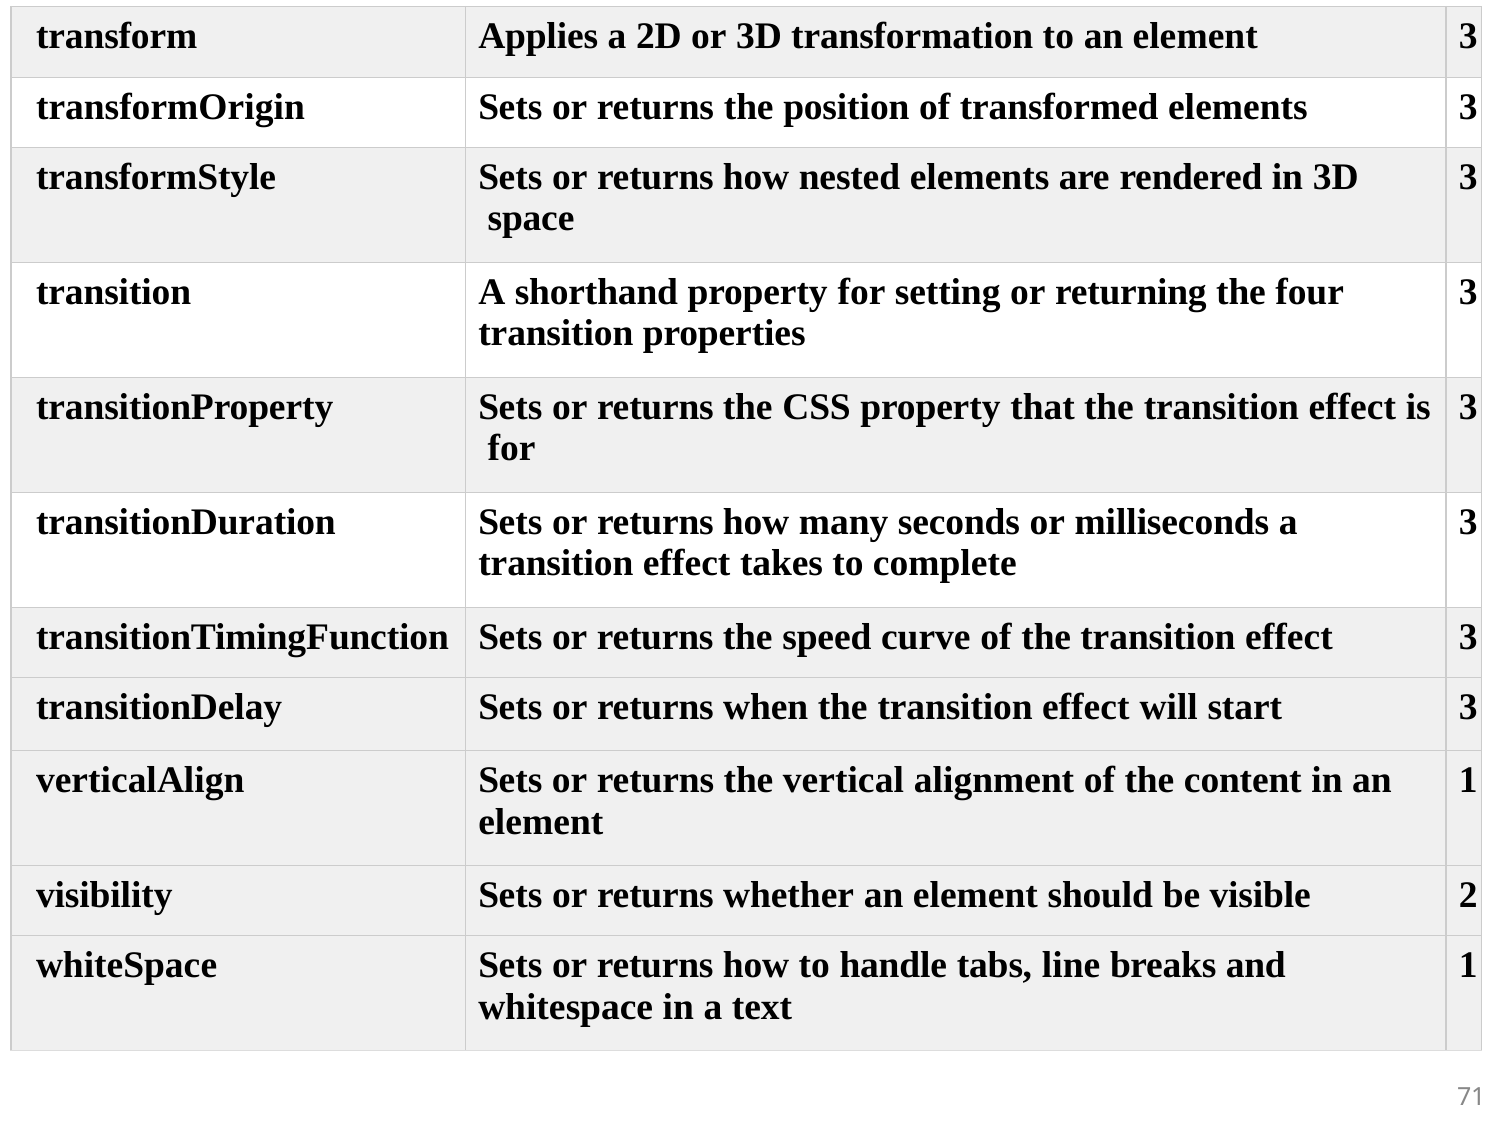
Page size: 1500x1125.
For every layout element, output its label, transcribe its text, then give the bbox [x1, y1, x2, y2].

table_cell transitionDelay [12, 678, 465, 750]
table_cell 3 [1447, 378, 1481, 492]
table_cell Sets or returns the CSS property that the transition effect is for [466, 378, 1445, 492]
table_cell Sets or returns the speed curve of the transition effect [466, 608, 1445, 677]
table_cell 1 [1447, 751, 1481, 865]
table_cell 3 [1447, 493, 1481, 607]
table_cell visibility [12, 866, 465, 935]
table_cell 3 [1447, 608, 1481, 677]
table_cell Sets or returns how many seconds or milliseconds a transition effect takes to complete [466, 493, 1445, 607]
table_header transform [12, 7, 465, 77]
table_cell transformOrigin [12, 78, 465, 147]
table_cell transitionDuration [12, 493, 465, 607]
table_cell A shorthand property for setting or returning the four transition properties [466, 263, 1445, 377]
slide_number 71 [1455, 1080, 1492, 1125]
table_cell Sets or returns how to handle tabs, line breaks and whitespace in a text [466, 936, 1445, 1050]
table_cell 3 [1447, 148, 1481, 262]
table_cell whiteSpace [12, 936, 465, 1050]
table_cell 3 [1447, 678, 1481, 750]
table_cell transitionTimingFunction [12, 608, 465, 677]
table_cell transition [12, 263, 465, 377]
table_cell 3 [1447, 78, 1481, 147]
table_cell Sets or returns how nested elements are rendered in 3D space [466, 148, 1445, 262]
table_header 3 [1447, 7, 1481, 77]
table_header Applies a 2D or 3D transformation to an element [466, 7, 1445, 77]
table_cell 2 [1447, 866, 1481, 935]
table_cell Sets or returns whether an element should be visible [466, 866, 1445, 935]
table_cell Sets or returns the position of transformed elements [466, 78, 1445, 147]
table_cell Sets or returns the vertical alignment of the content in an element [466, 751, 1445, 865]
table_cell Sets or returns when the transition effect will start [466, 678, 1445, 750]
table_cell 3 [1447, 263, 1481, 377]
table_cell 1 [1447, 936, 1481, 1050]
table_cell transformStyle [12, 148, 465, 262]
table_cell transitionProperty [12, 378, 465, 492]
table_cell verticalAlign [12, 751, 465, 865]
